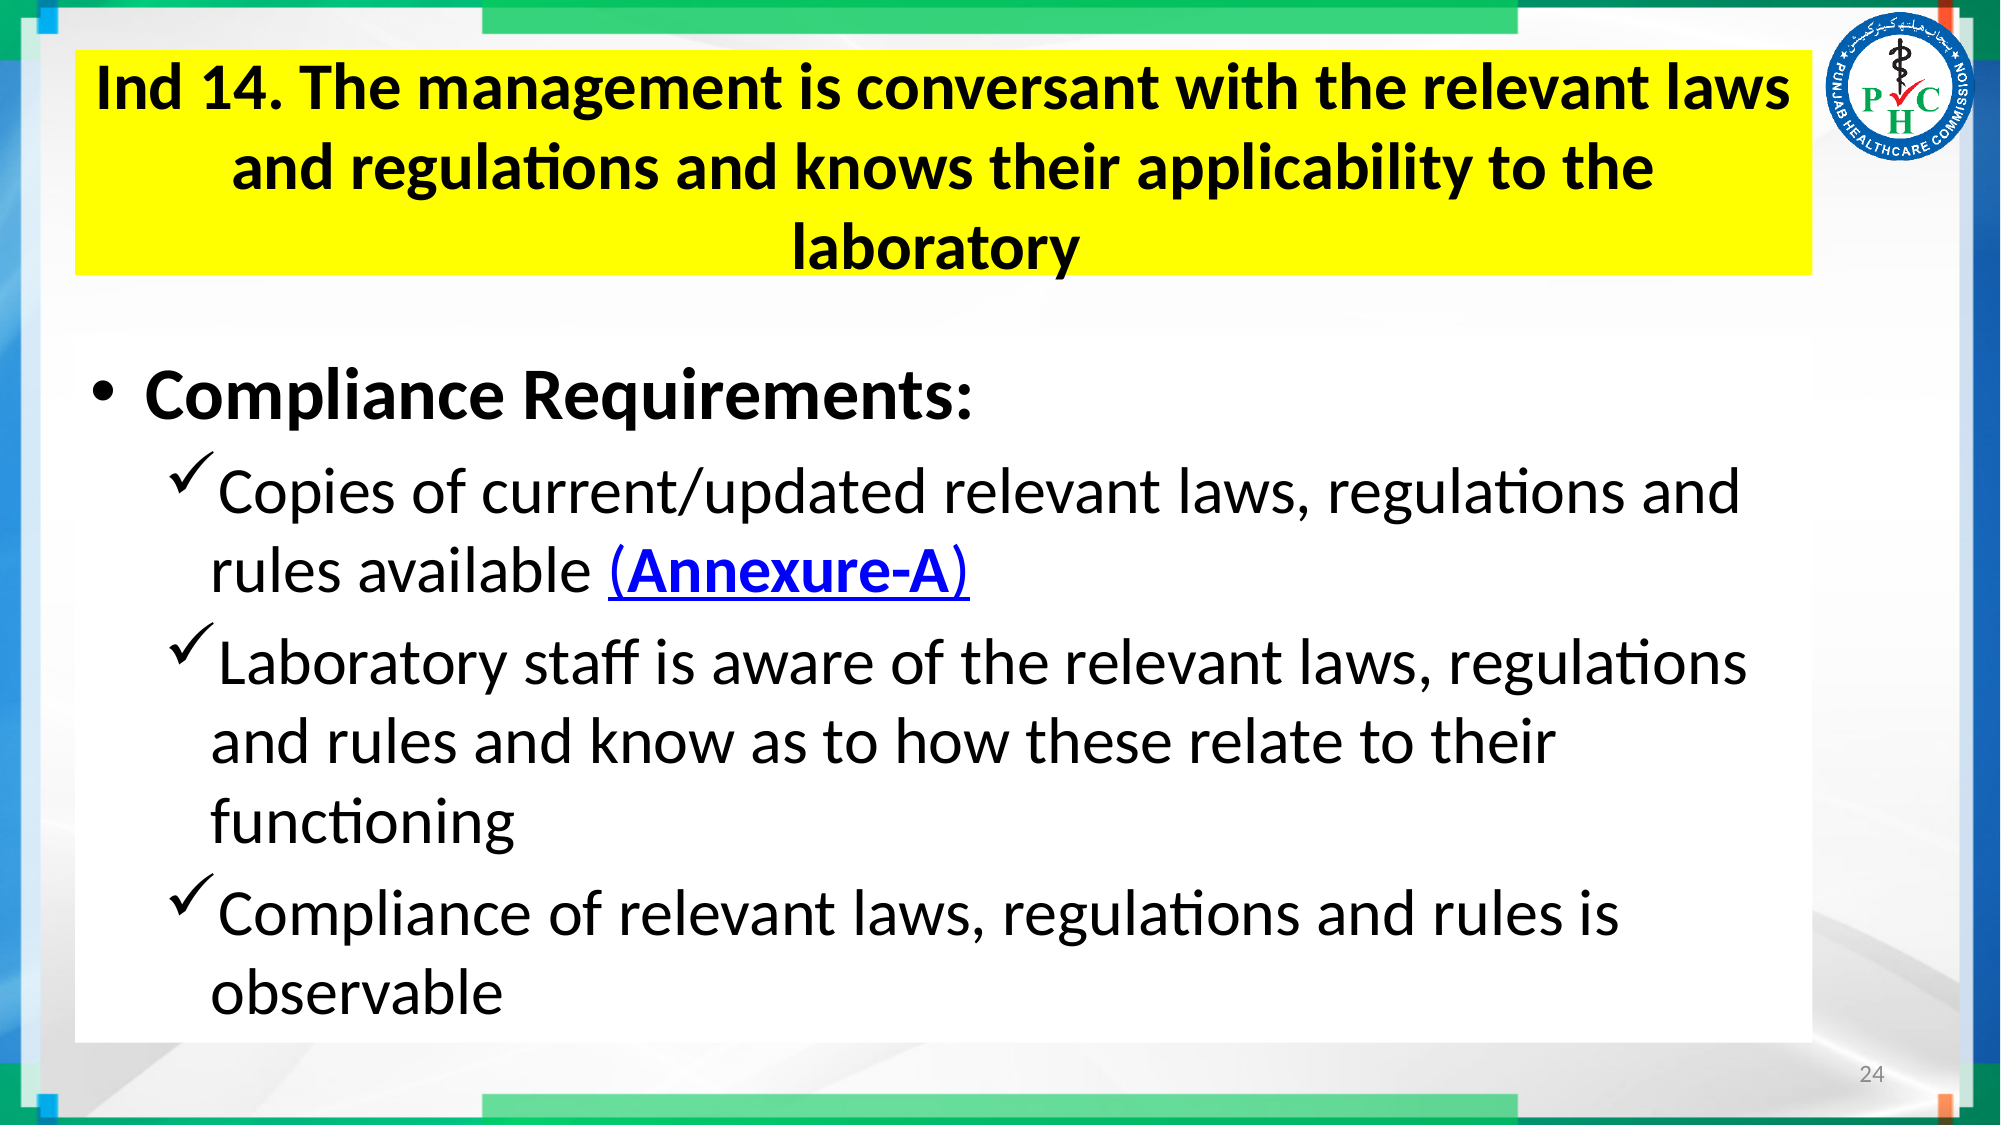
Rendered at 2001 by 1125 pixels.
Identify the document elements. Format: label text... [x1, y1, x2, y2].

list Compliance Requirements: Copies of current/updated relevant laws, regulations and rules available (Annexure-A) Laboratory staff is aware of the relevant laws, regulations and rules and know as to how these relate to their functioning Compliance of relevant laws, regulations and rules is observable [75, 337, 1813, 1043]
picture [0, 0, 2001, 1125]
slide_number 24 [1433, 1042, 1900, 1103]
title Ind 14. The management is conversant with the relevant laws and regulations and knows their applicability to the laboratory [75, 50, 1813, 275]
